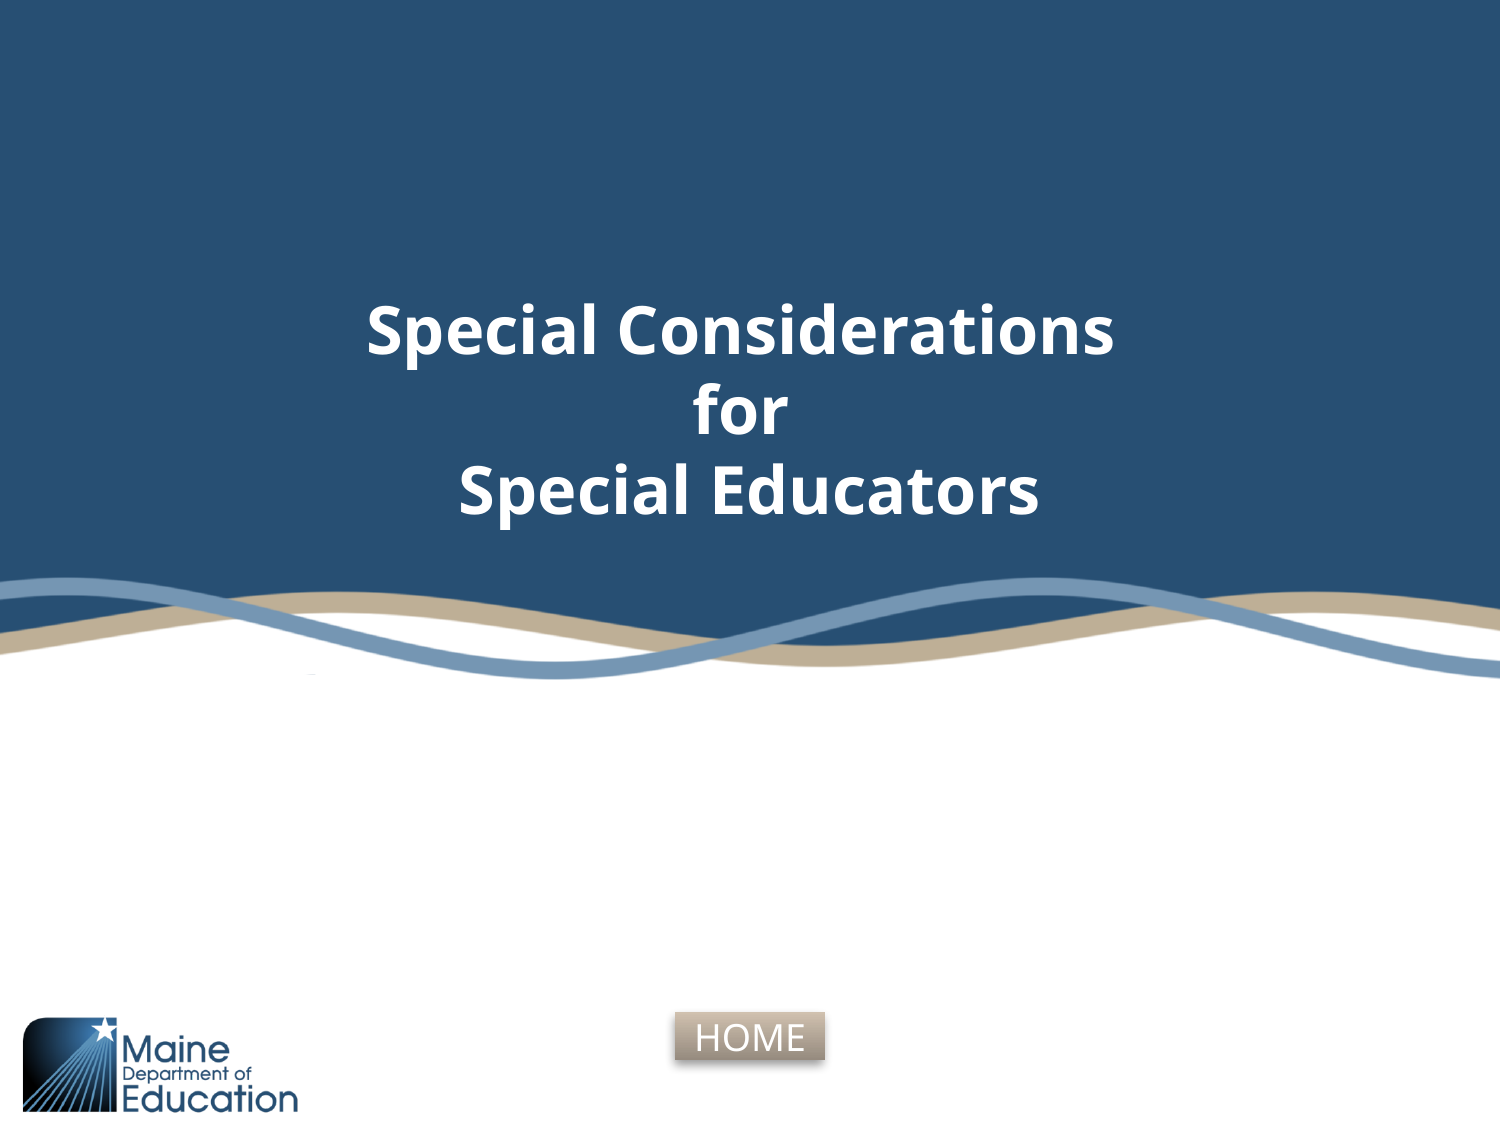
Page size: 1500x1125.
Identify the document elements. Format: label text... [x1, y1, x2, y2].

title Special Considerations for Special Educators [112, 287, 1388, 529]
picture [0, 0, 1500, 1125]
